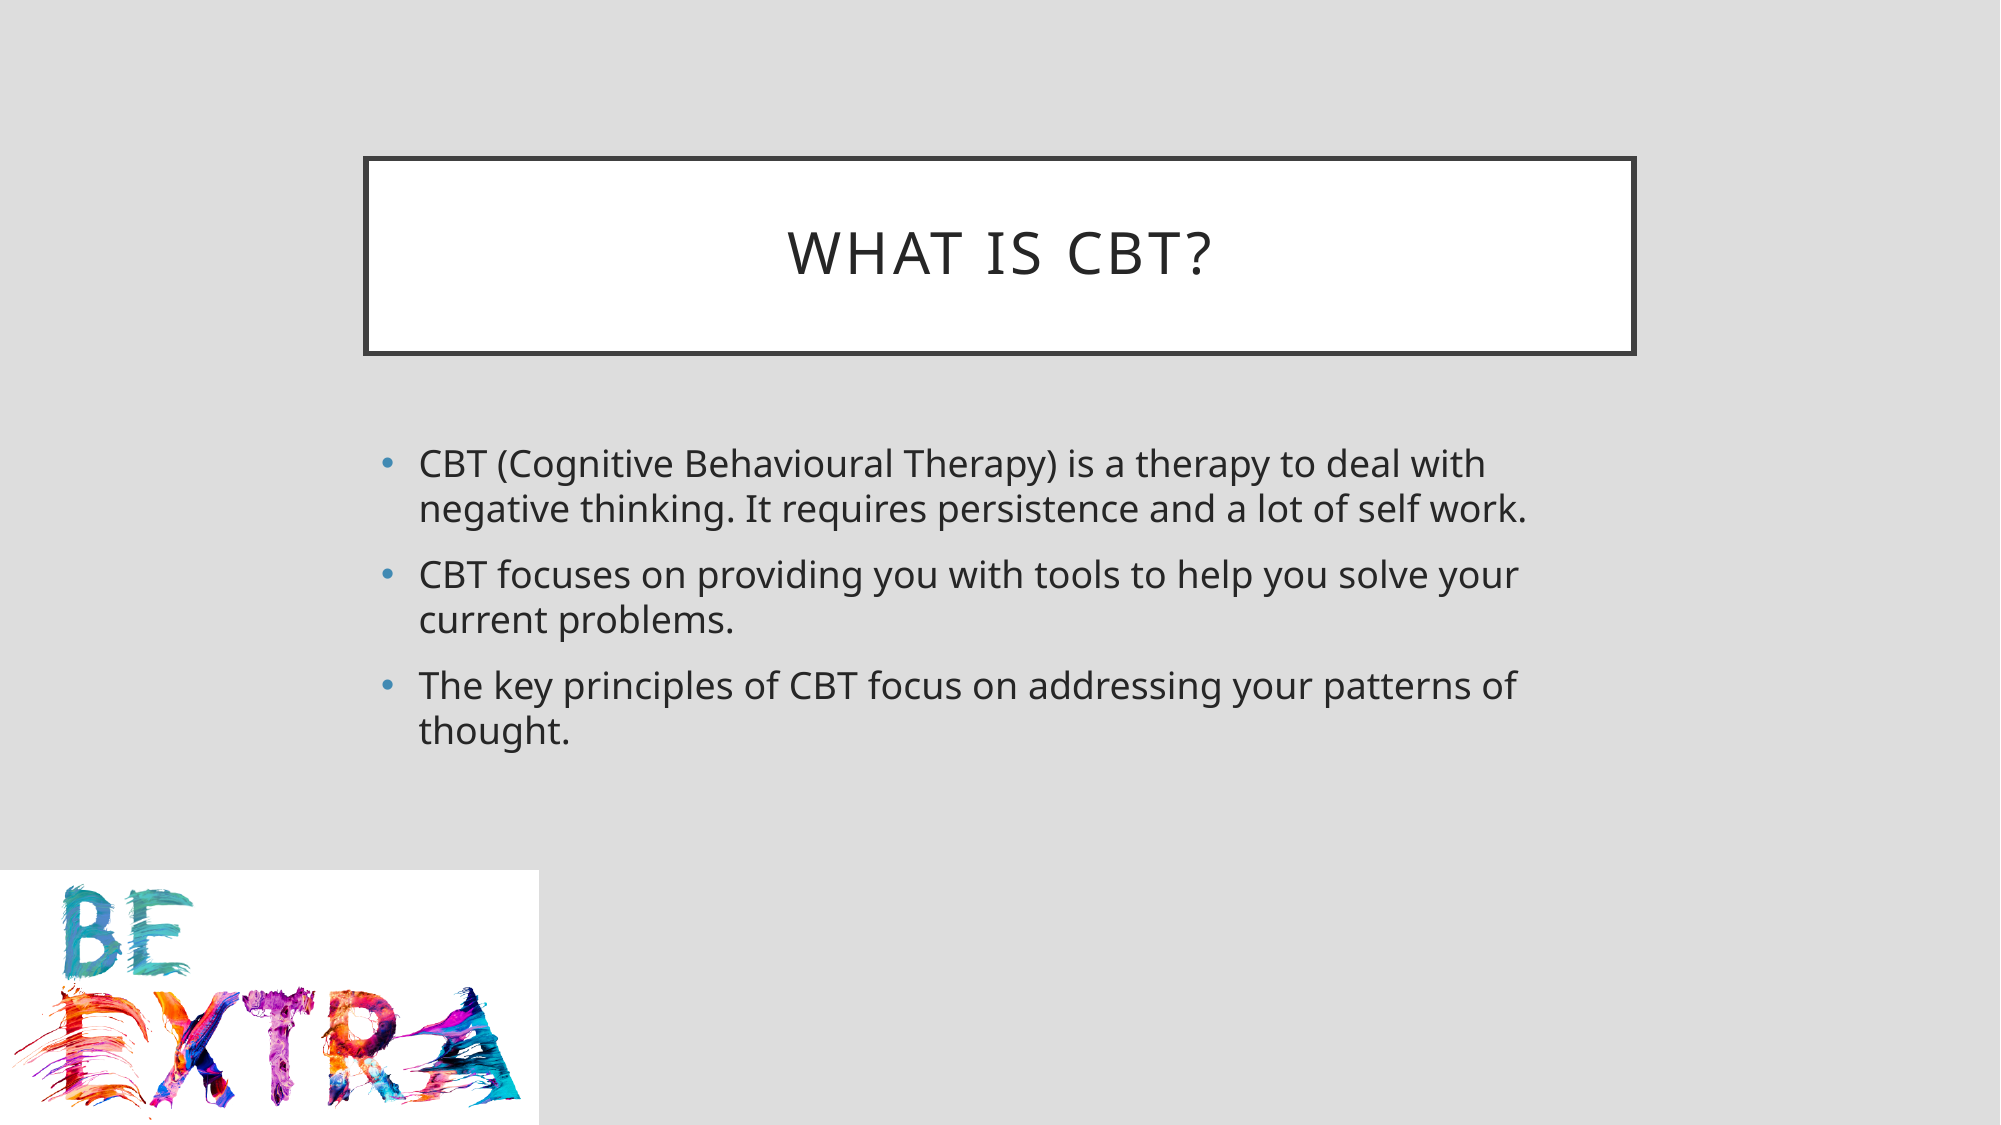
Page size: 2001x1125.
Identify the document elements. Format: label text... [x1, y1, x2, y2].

picture [0, 870, 539, 1125]
title What is cbt? [363, 156, 1637, 356]
list CBT (Cognitive Behavioural Therapy) is a therapy to deal with negative thinking. It requires persistence and a lot of self work. CBT focuses on providing you with tools to help you solve your current problems. The key principles of CBT focus on addressing your patterns of thought. [366, 432, 1634, 942]
